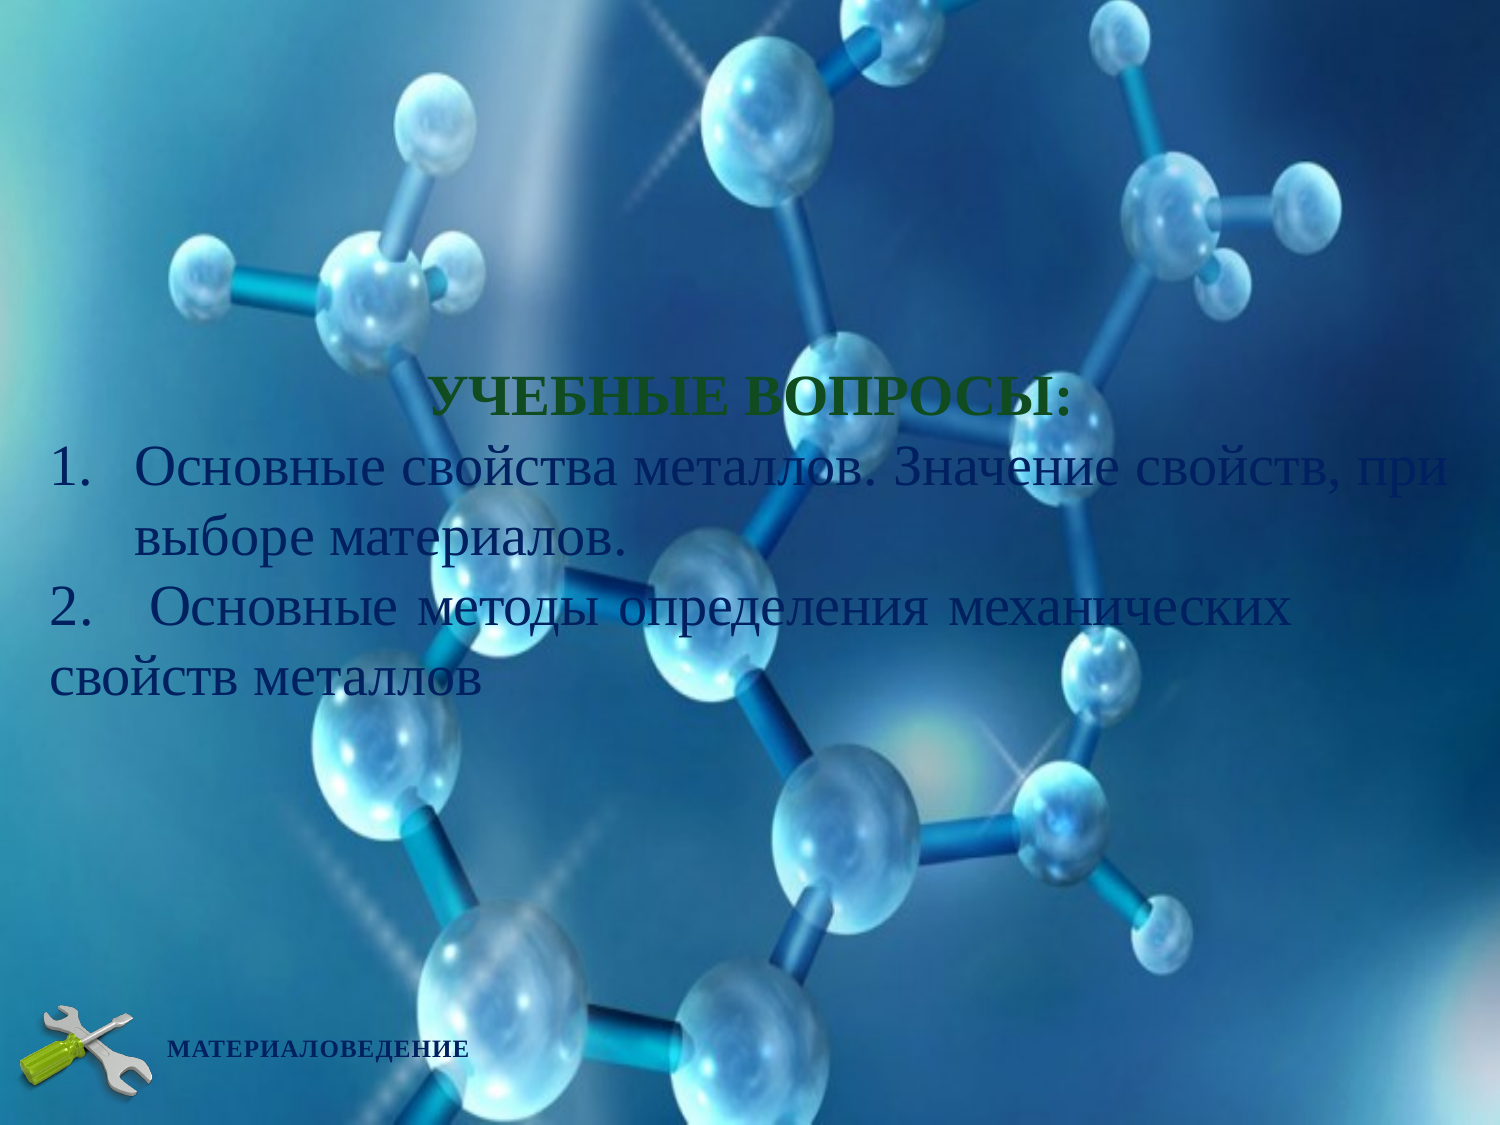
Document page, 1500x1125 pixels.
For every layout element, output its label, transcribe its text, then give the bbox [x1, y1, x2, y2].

picture [0, 0, 1500, 1125]
text_box Материаловедение [164, 1025, 609, 1070]
text_box УЧЕБНЫЕ ВОПРОСЫ: Основные свойства металлов. Значение свойств, при выборе материалов. 2. Основные методы определения механических свойств металлов [35, 349, 1465, 715]
